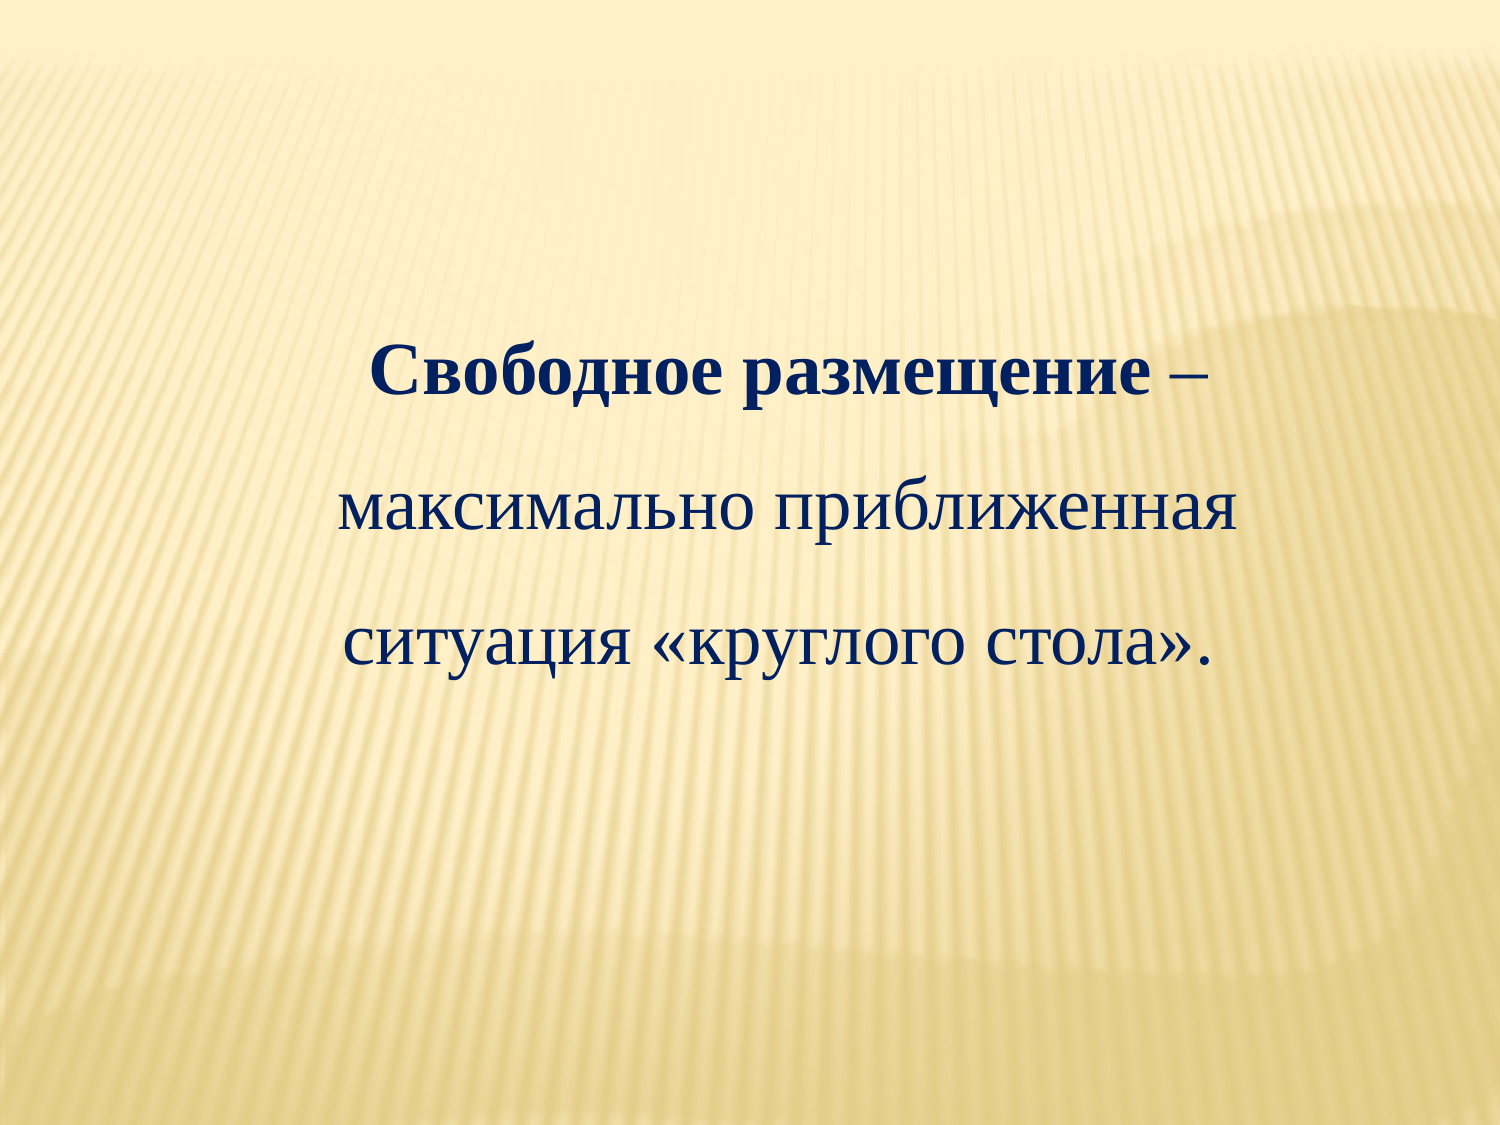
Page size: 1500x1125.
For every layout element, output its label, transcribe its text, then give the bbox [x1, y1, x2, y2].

text_box Свободное размещение – максимально приближенная ситуация «круглого стола». [206, 267, 1371, 687]
